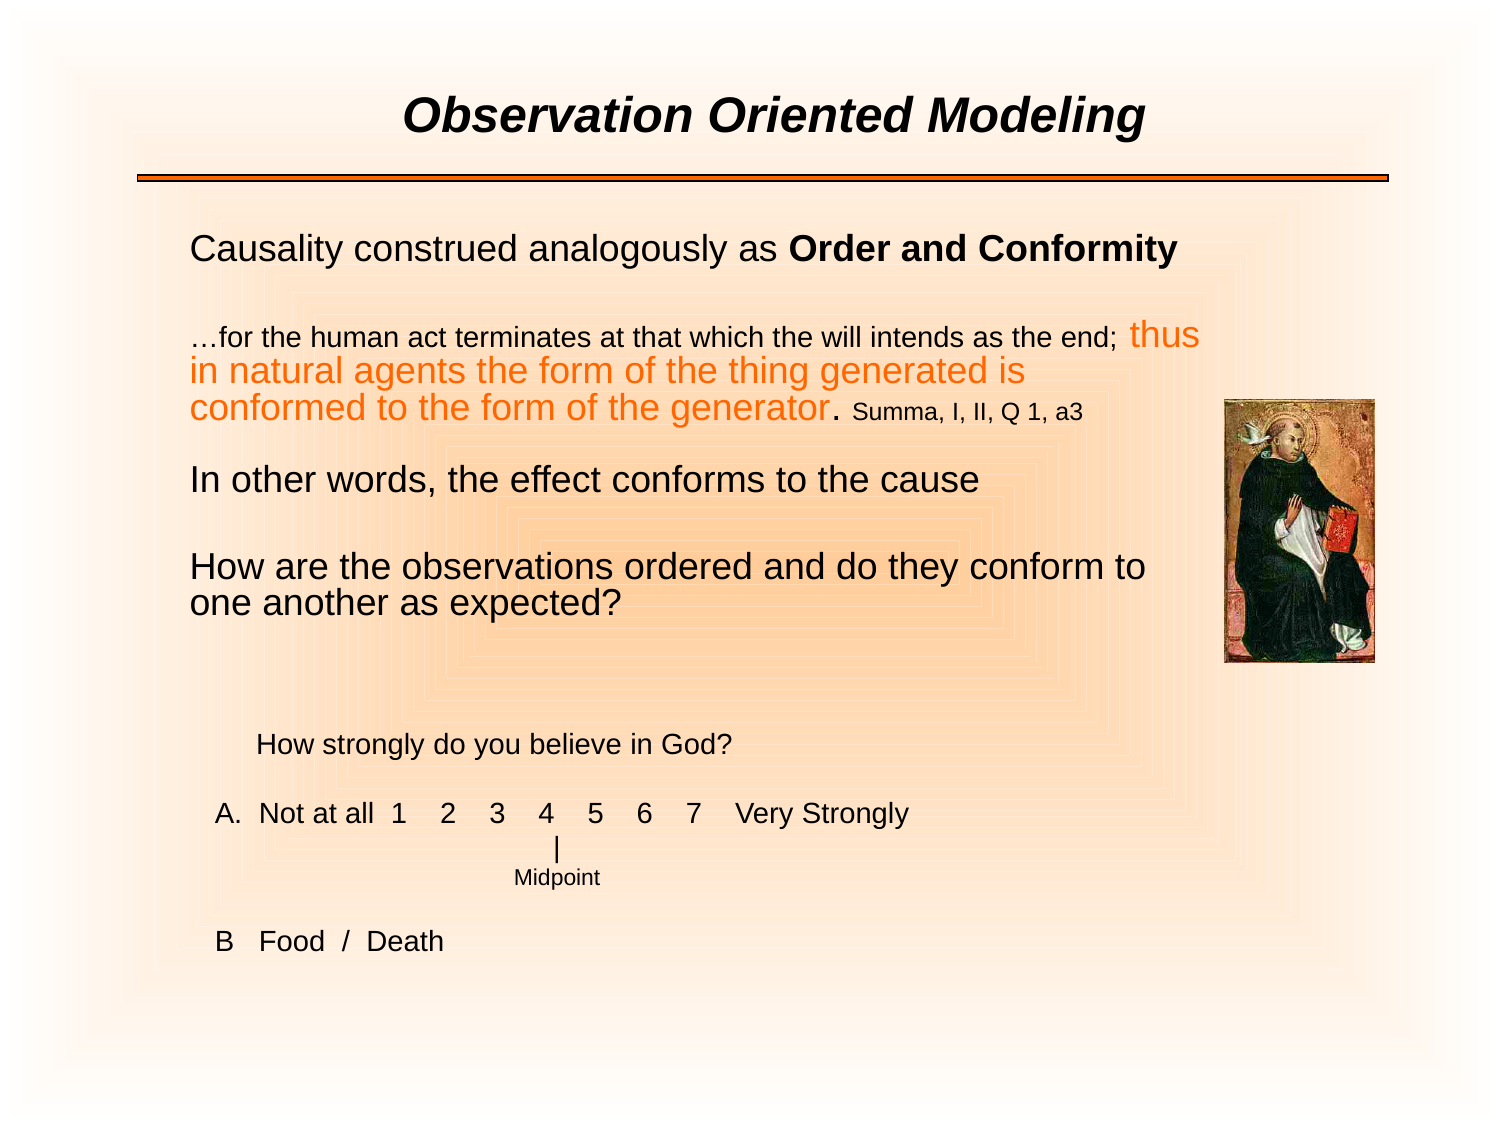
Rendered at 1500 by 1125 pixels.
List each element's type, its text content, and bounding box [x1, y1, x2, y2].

text_box How strongly do you believe in God? A. Not at all 1 2 3 4 5 6 7 Very Strongly | Midpoint B Food / Death [200, 725, 1375, 999]
text_box [137, 174, 1388, 181]
text_box Causality construed analogously as Order and Conformity …for the human act terminates at that which the will intends as the end; thus in natural agents the form of the thing generated is conformed to the form of the generator. Summa, I, II, Q 1, a3 In other words, the effect conforms to the cause How are the observations ordered and do they conform to one another as expected? [174, 224, 1225, 674]
text_box Observation Oriented Modeling [387, 74, 1162, 150]
picture [1224, 399, 1376, 663]
